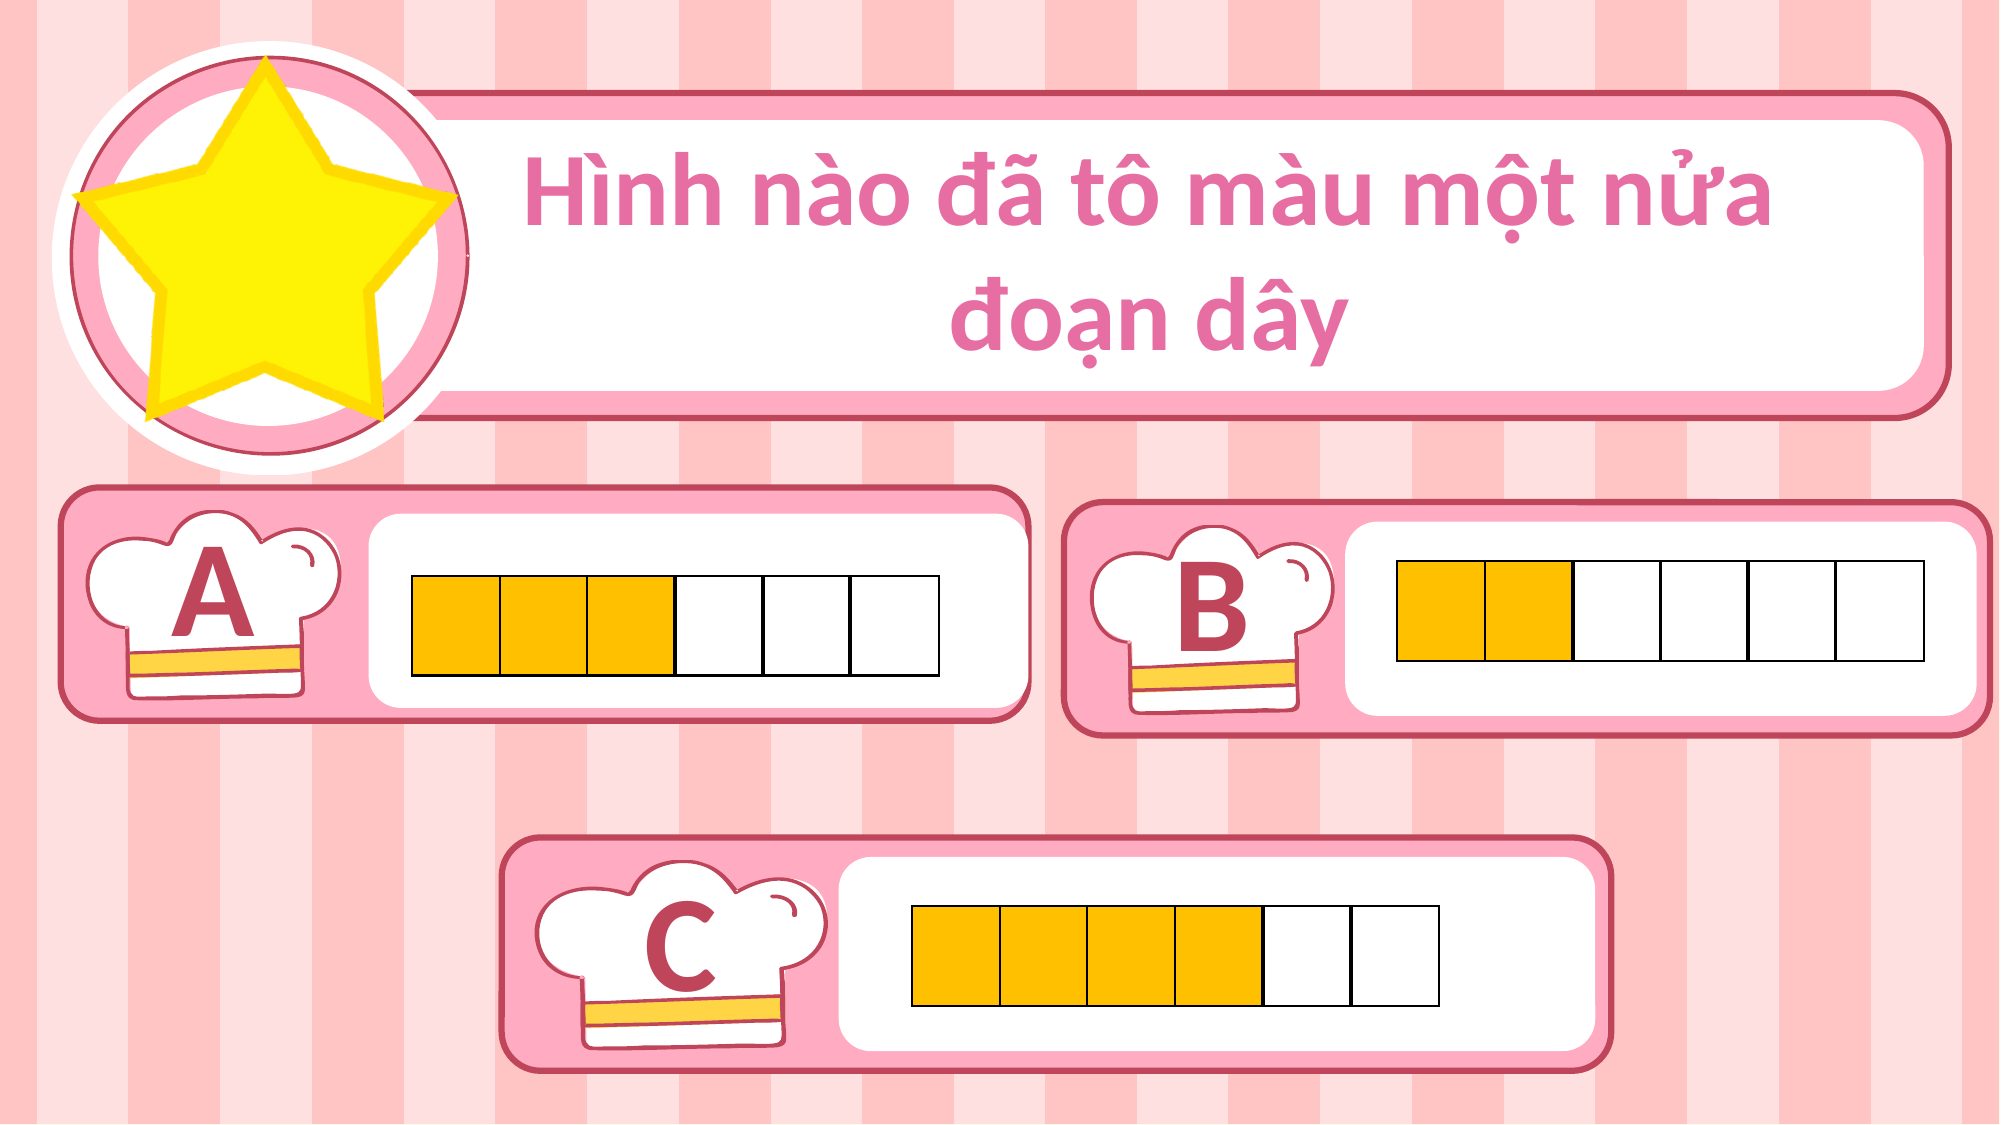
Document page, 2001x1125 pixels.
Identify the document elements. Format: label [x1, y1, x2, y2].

text_box [912, 905, 1440, 1006]
text_box [60, 487, 1029, 721]
picture [0, 0, 2000, 1125]
text_box [1397, 560, 1924, 661]
text_box [501, 837, 1612, 1071]
text_box [411, 575, 939, 676]
text_box [1063, 502, 1990, 736]
text_box [51, 35, 1949, 475]
